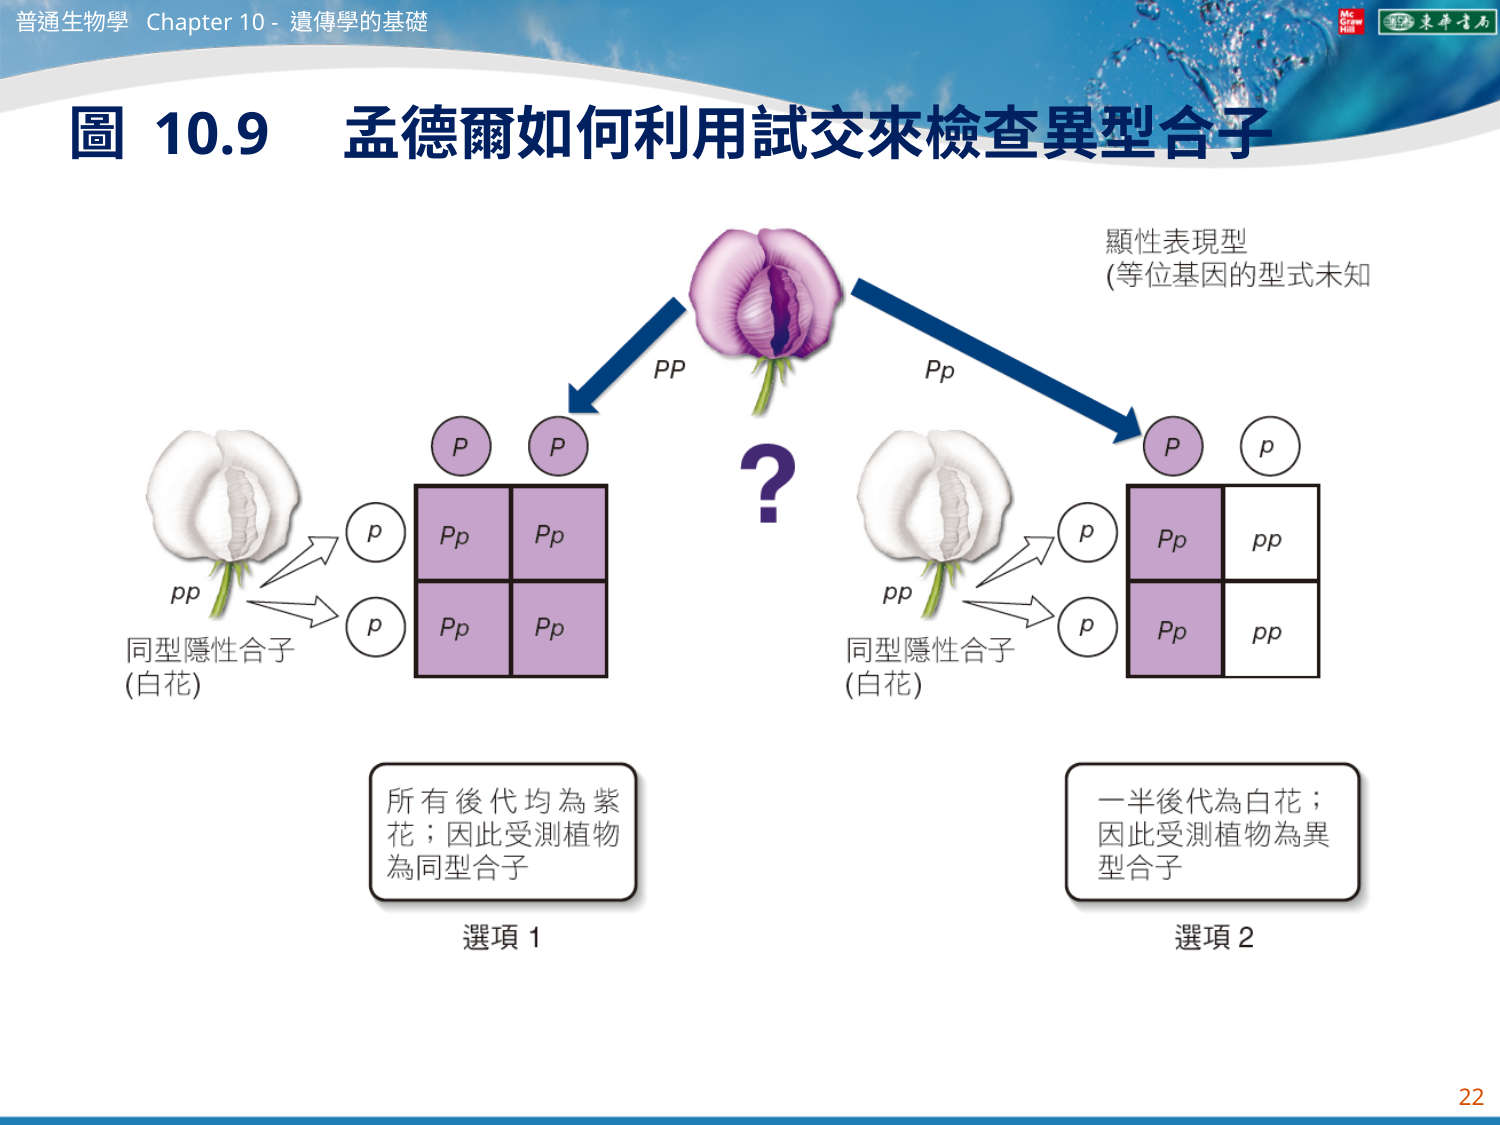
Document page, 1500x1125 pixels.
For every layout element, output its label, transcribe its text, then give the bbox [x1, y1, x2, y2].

title 圖 10.9 孟德爾如何利用試交來檢查異型合子 [53, 54, 1447, 209]
picture [0, 0, 1500, 1125]
footer 普通生物學 Chapter 10 - 遺傳學的基礎 [0, 0, 476, 41]
slide_number 22 [1411, 1074, 1500, 1123]
